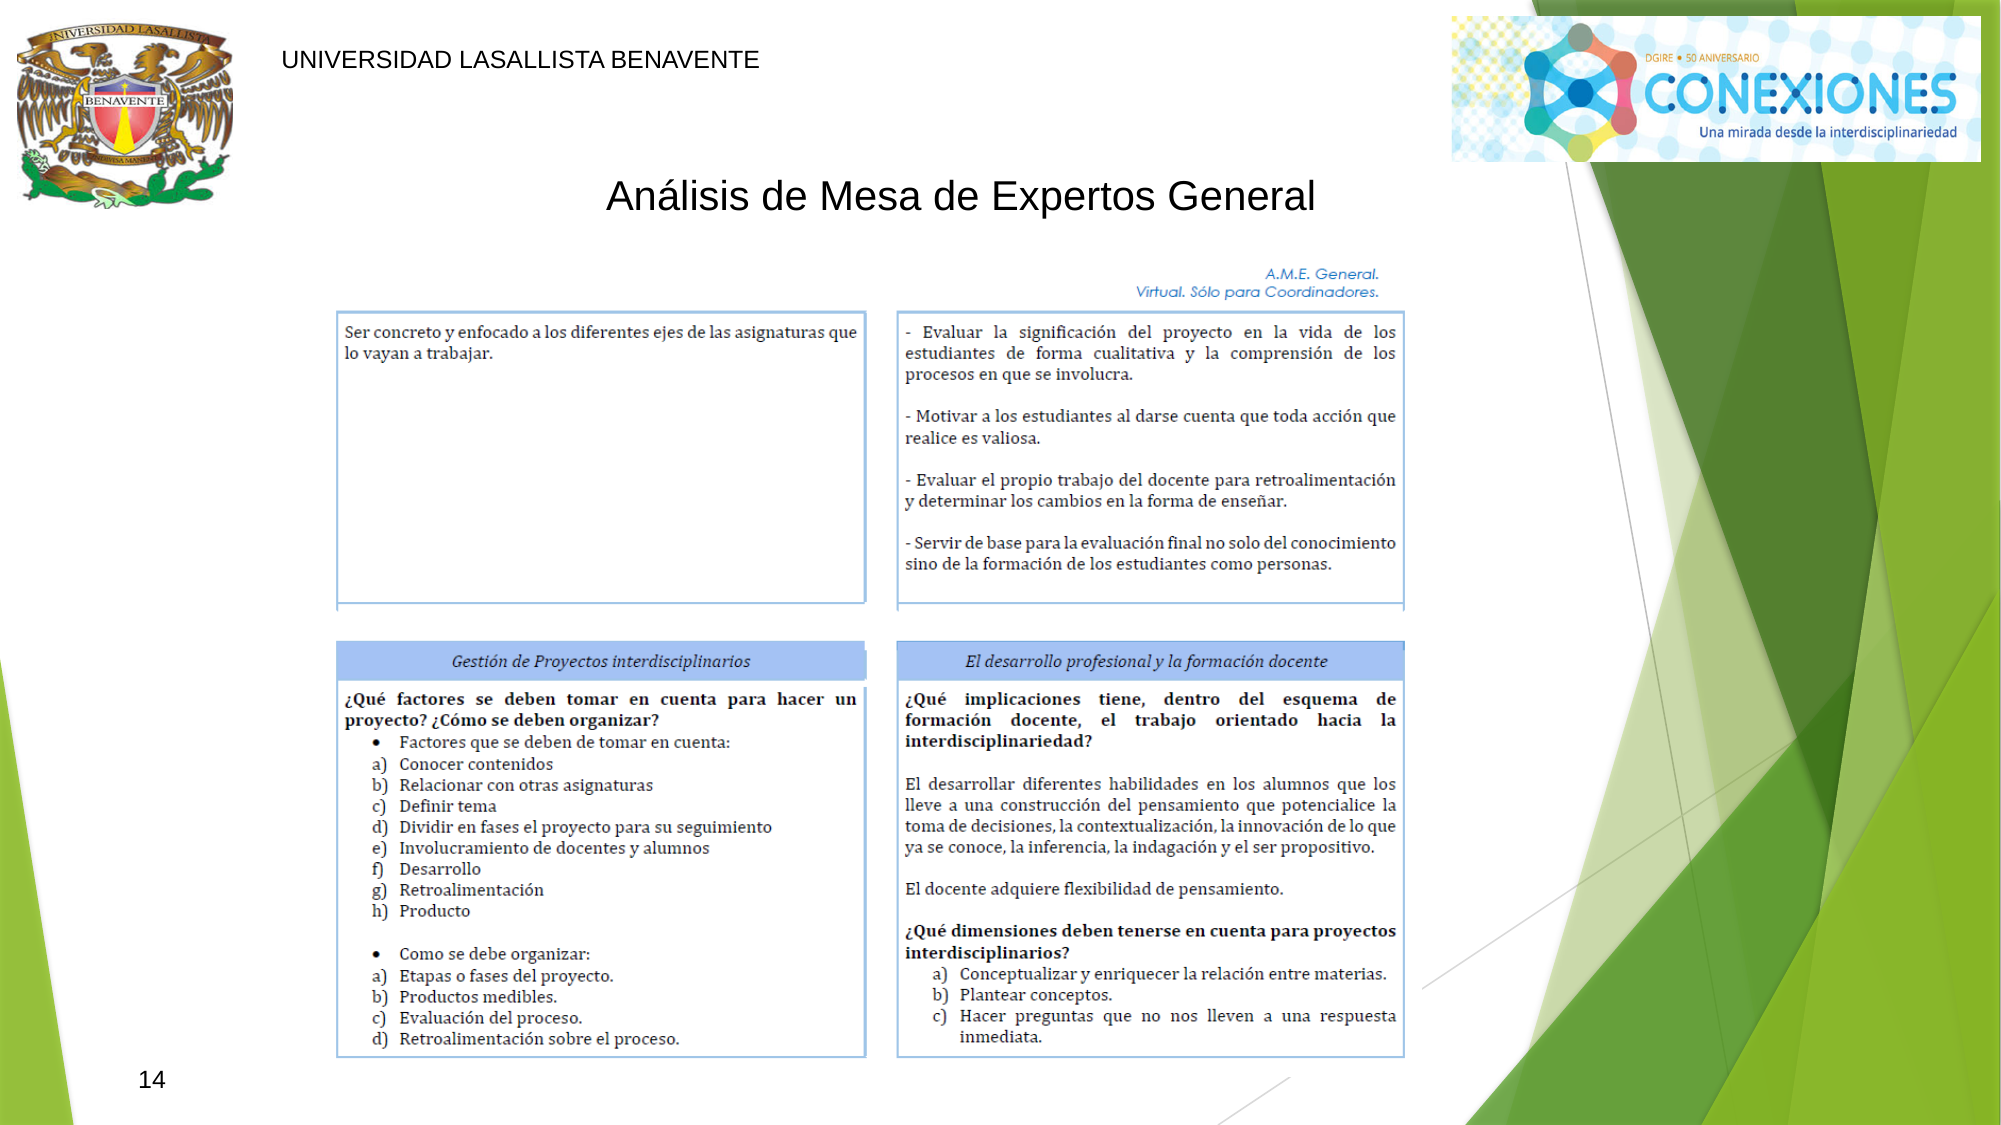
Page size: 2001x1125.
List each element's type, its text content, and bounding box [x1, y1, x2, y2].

text_box UNIVERSIDAD LASALLISTA BENAVENTE [266, 35, 1017, 81]
text_box 14 [69, 1048, 182, 1109]
picture [1450, 15, 1982, 163]
picture [16, 17, 234, 209]
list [316, 232, 1423, 1078]
text_box Análisis de Mesa de Expertos General [581, 161, 1341, 232]
